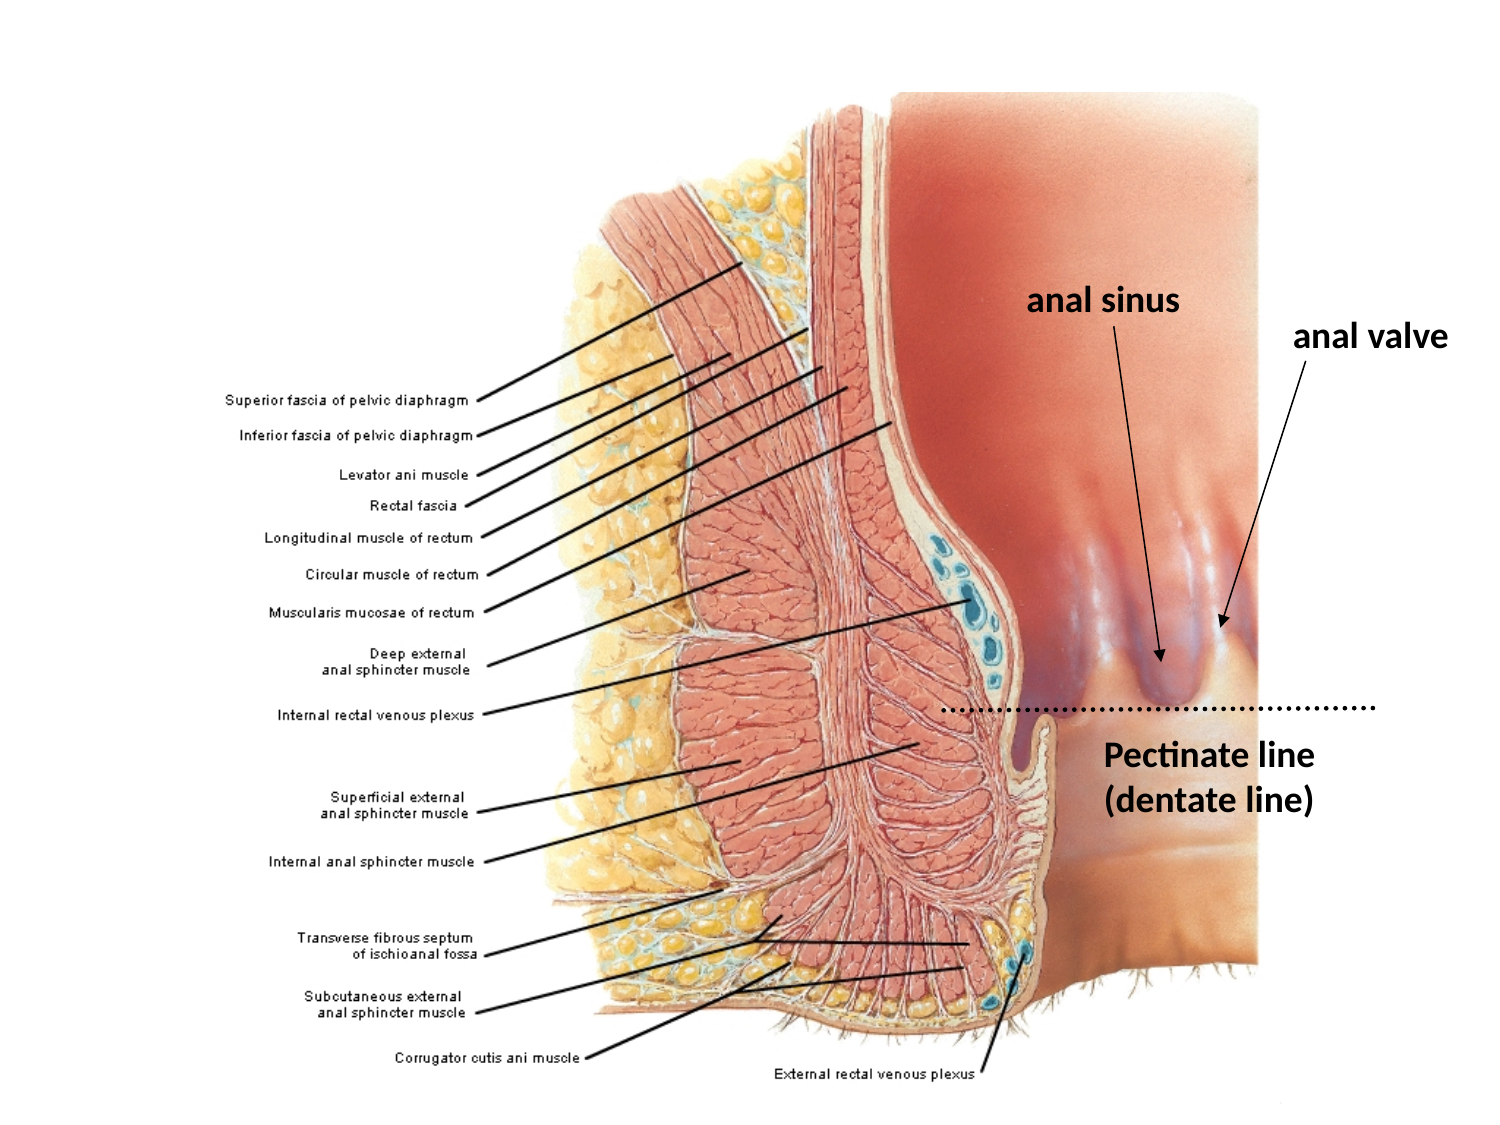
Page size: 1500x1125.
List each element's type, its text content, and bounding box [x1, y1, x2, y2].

picture [218, 92, 1282, 1104]
text_box Pectinate line (dentate line) [1287, 730, 1460, 821]
text_box anal valve [1287, 303, 1465, 364]
